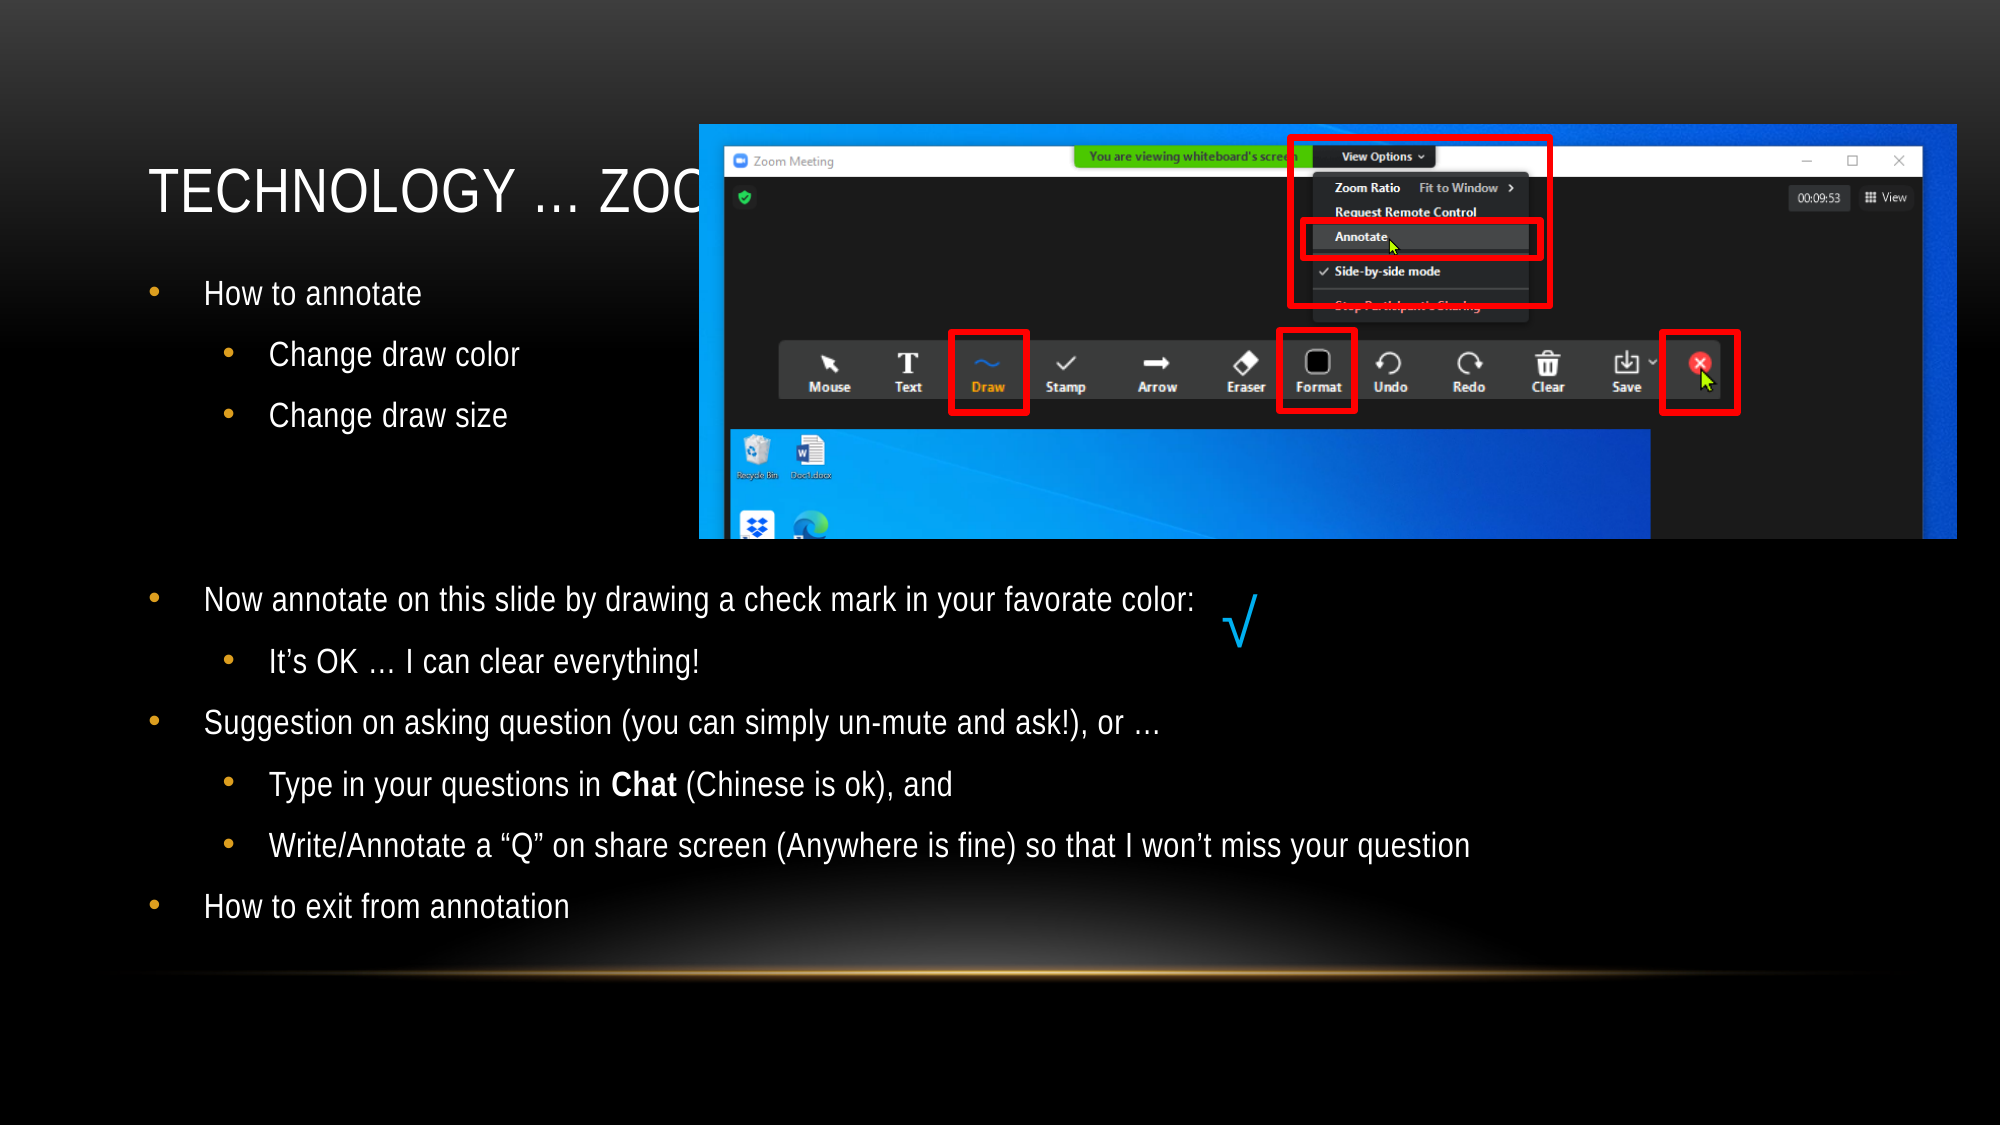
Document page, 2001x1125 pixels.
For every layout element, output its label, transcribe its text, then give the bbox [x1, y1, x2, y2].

list How to annotate Change draw color Change draw size Now annotate on this slide by drawing a check mark in your favorate color: It’s OK … I can clear everything! Suggestion on asking question (you can simply un-mute and ask!), or … Type in your questions in Chat (Chinese is ok), and Write/Annotate a “Q” on share screen (Anywhere is fine) so that I won’t miss your question How to exit from annotation [133, 262, 1867, 938]
title Technology … Zoom [133, 45, 1867, 233]
text_box √ [1206, 573, 1320, 668]
picture [0, 0, 2000, 1125]
